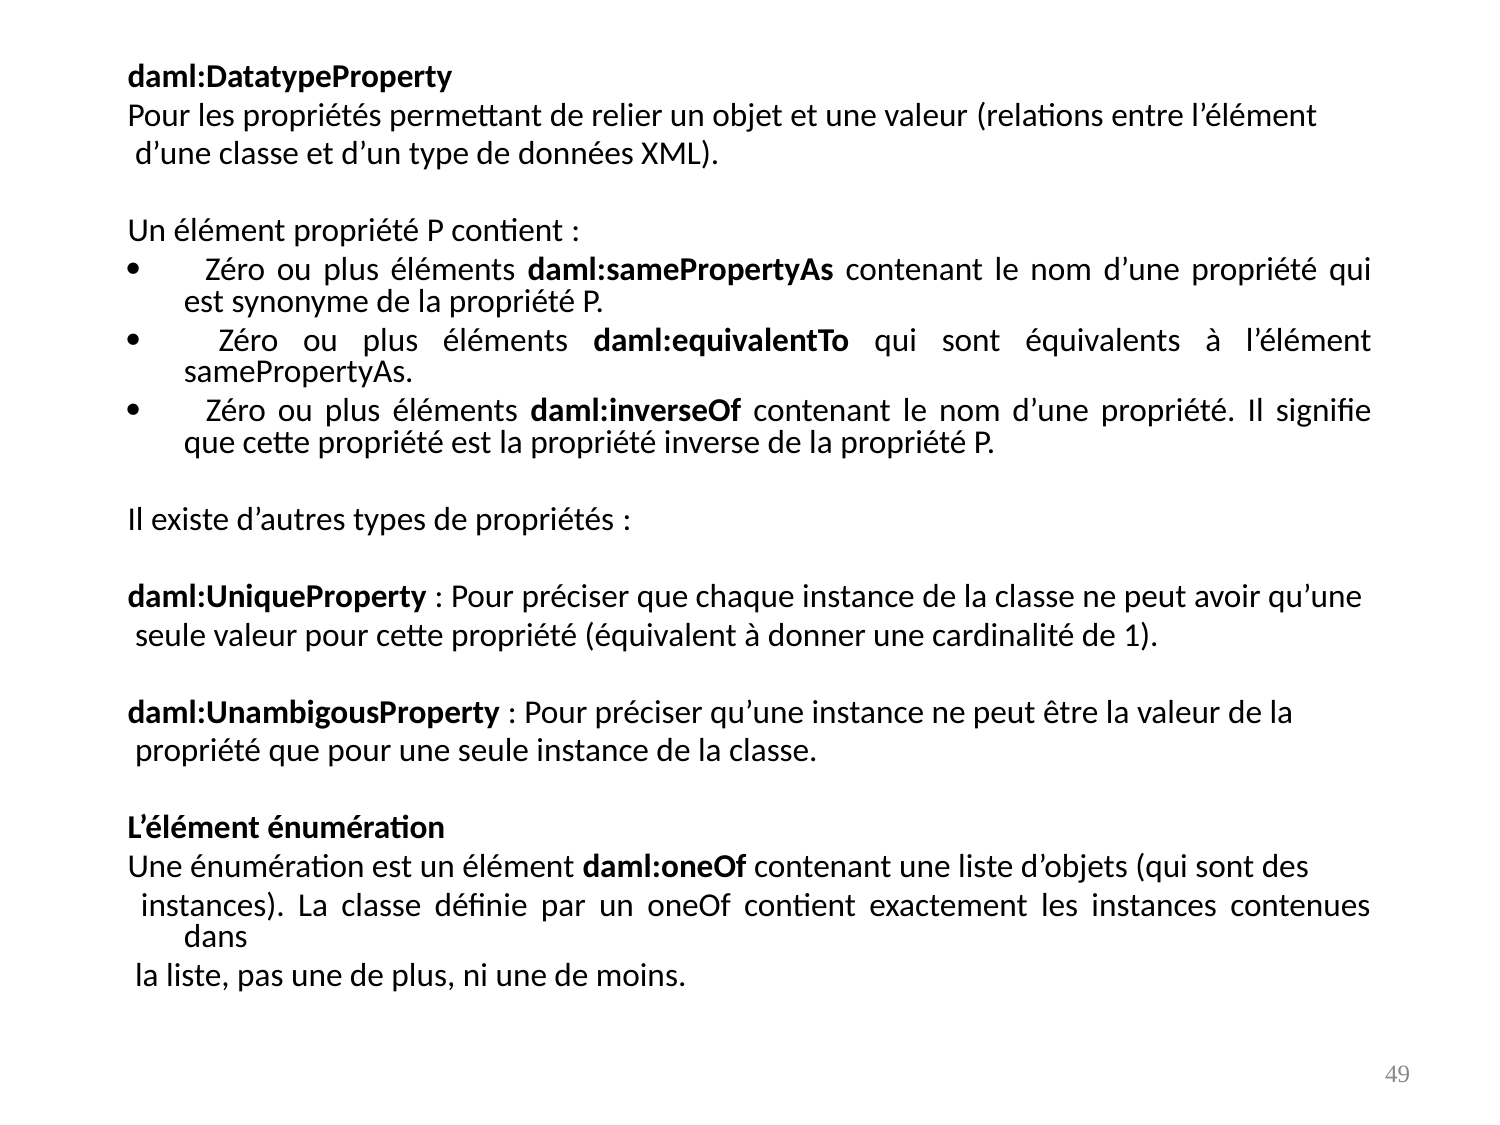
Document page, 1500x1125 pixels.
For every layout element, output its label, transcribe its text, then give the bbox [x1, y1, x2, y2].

slide_number 49 [1074, 1042, 1425, 1103]
list daml:DatatypeProperty Pour les propriétés permettant de relier un objet et une valeur (relations entre l’élément d’une classe et d’un type de données XML). Un élément propriété P contient : · Zéro ou plus éléments daml:samePropertyAs contenant le nom d’une propriété qui est synonyme de la propriété P. · Zéro ou plus éléments daml:equivalentTo qui sont équivalents à l’élément samePropertyAs. · Zéro ou plus éléments daml:inverseOf contenant le nom d’une propriété. Il signifie que cette propriété est la propriété inverse de la propriété P. Il existe d’autres types de propriétés : daml:UniqueProperty : Pour préciser que chaque instance de la classe ne peut avoir qu’une seule valeur pour cette propriété (équivalent à donner une cardinalité de 1). daml:UnambigousProperty : Pour préciser qu’une instance ne peut être la valeur de la propriété que pour une seule instance de la classe. L’élément énumération Une énumération est un élément daml:oneOf contenant une liste d’objets (qui sont des instances). La classe définie par un oneOf contient exactement les instances contenues dans la liste, pas une de plus, ni une de moins. [112, 54, 1388, 1071]
